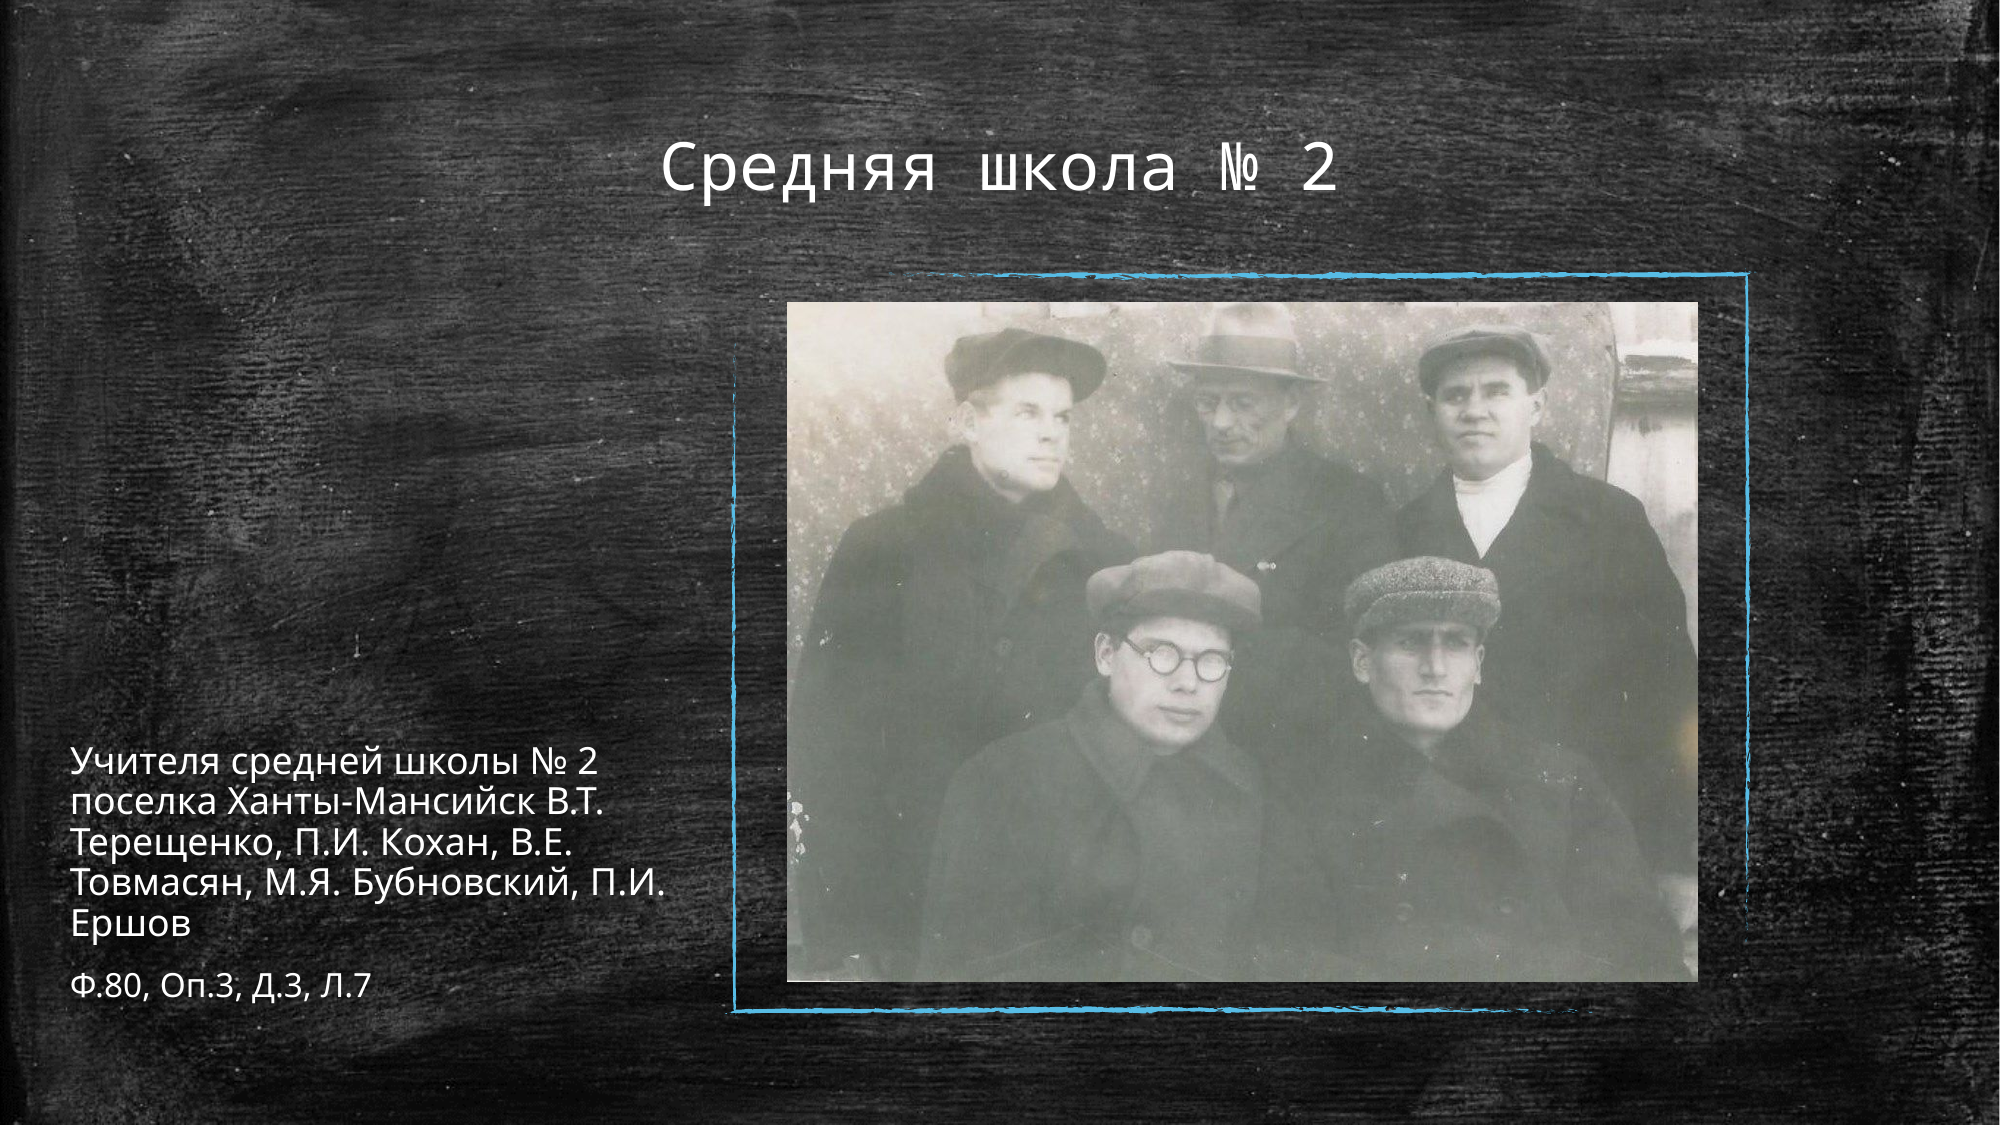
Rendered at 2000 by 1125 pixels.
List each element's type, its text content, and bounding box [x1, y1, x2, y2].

list Учителя средней школы № 2 поселка Ханты-Мансийск В.Т. Терещенко, П.И. Кохан, В.Е. Товмасян, М.Я. Бубновский, П.И. Ершов Ф.80, Оп.3, Д.3, Л.7 [54, 562, 700, 1013]
title Средняя школа № 2 [249, 45, 1750, 213]
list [787, 302, 1697, 982]
